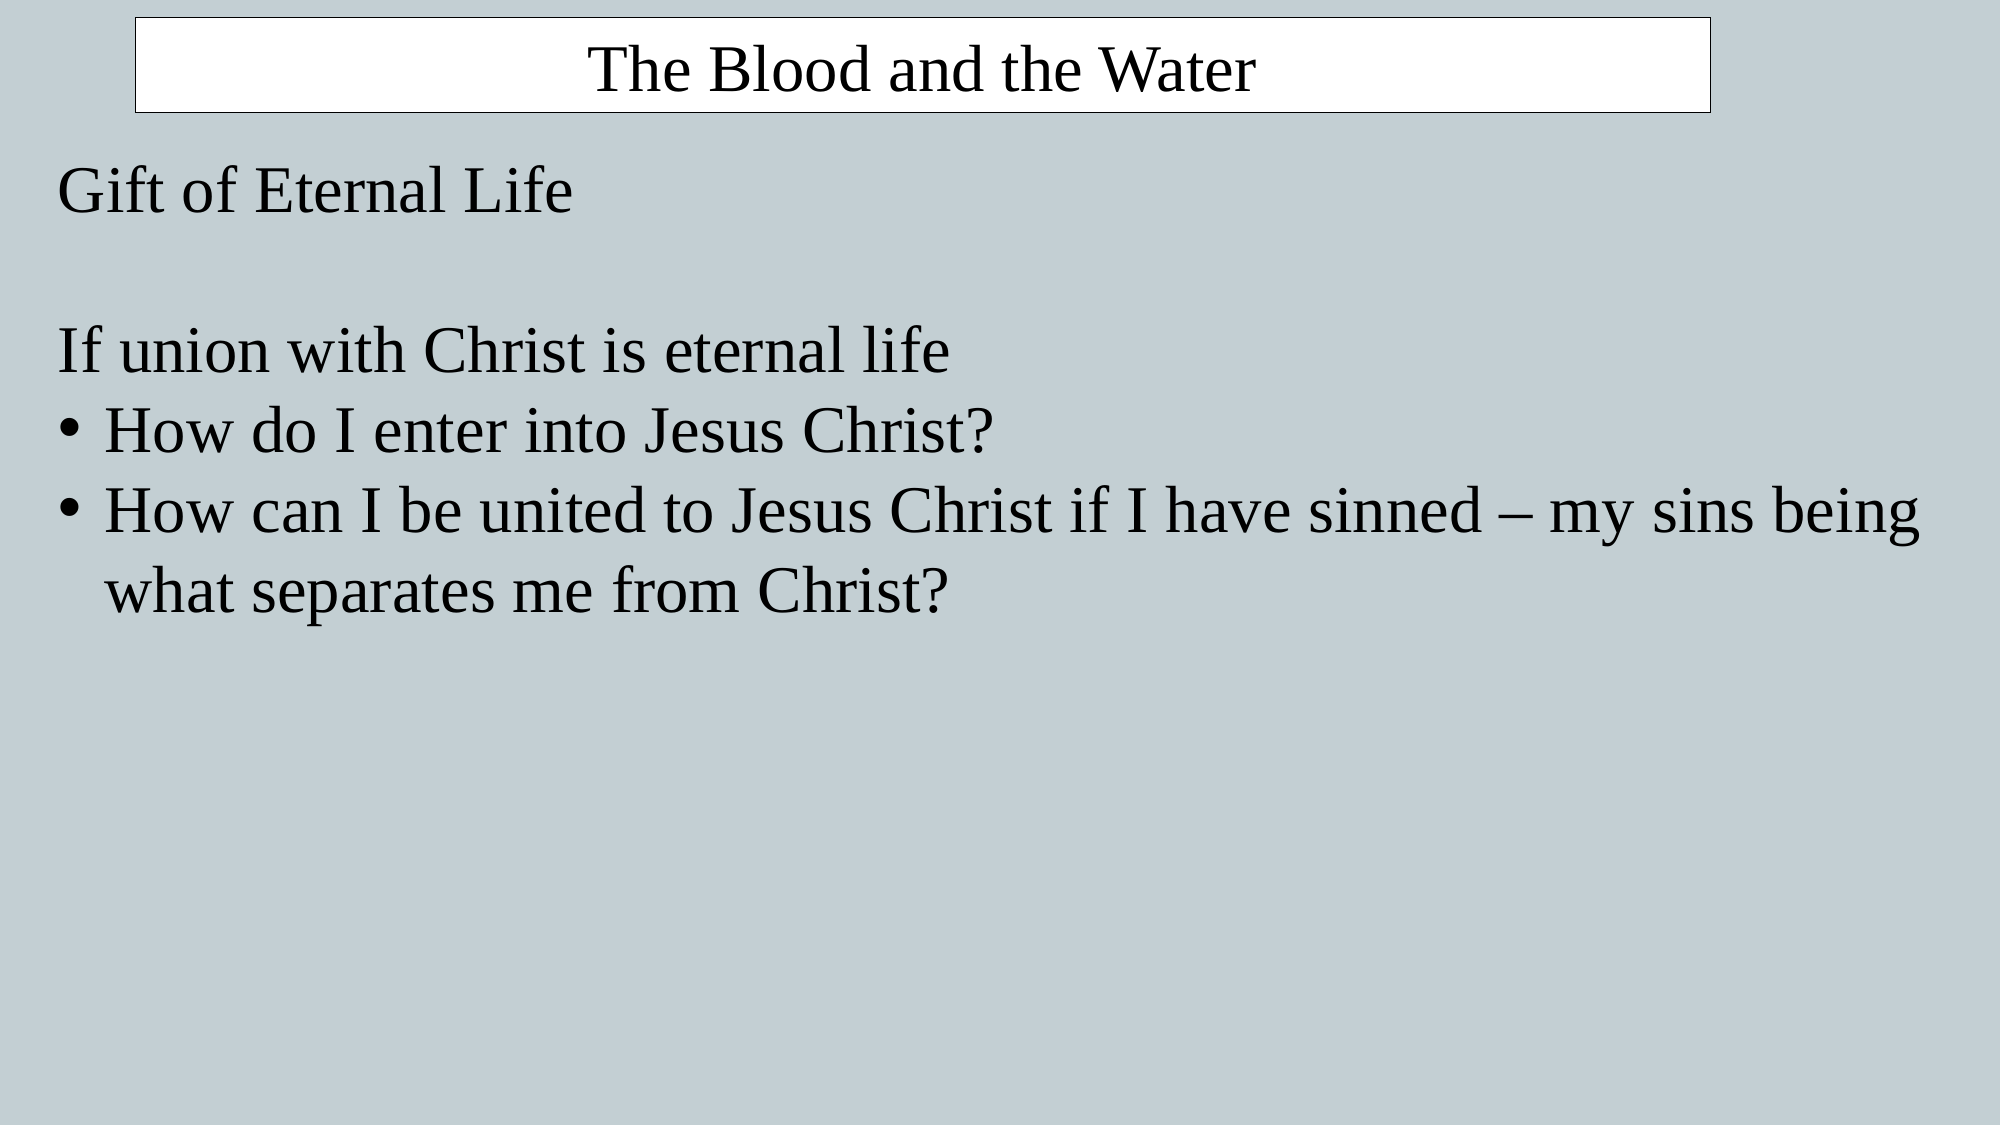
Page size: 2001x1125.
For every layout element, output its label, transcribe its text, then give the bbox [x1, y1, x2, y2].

text_box The Blood and the Water [135, 17, 1711, 113]
text_box Gift of Eternal Life If union with Christ is eternal life How do I enter into Jesus Christ? How can I be united to Jesus Christ if I have sinned – my sins being what separates me from Christ? [43, 138, 1954, 714]
